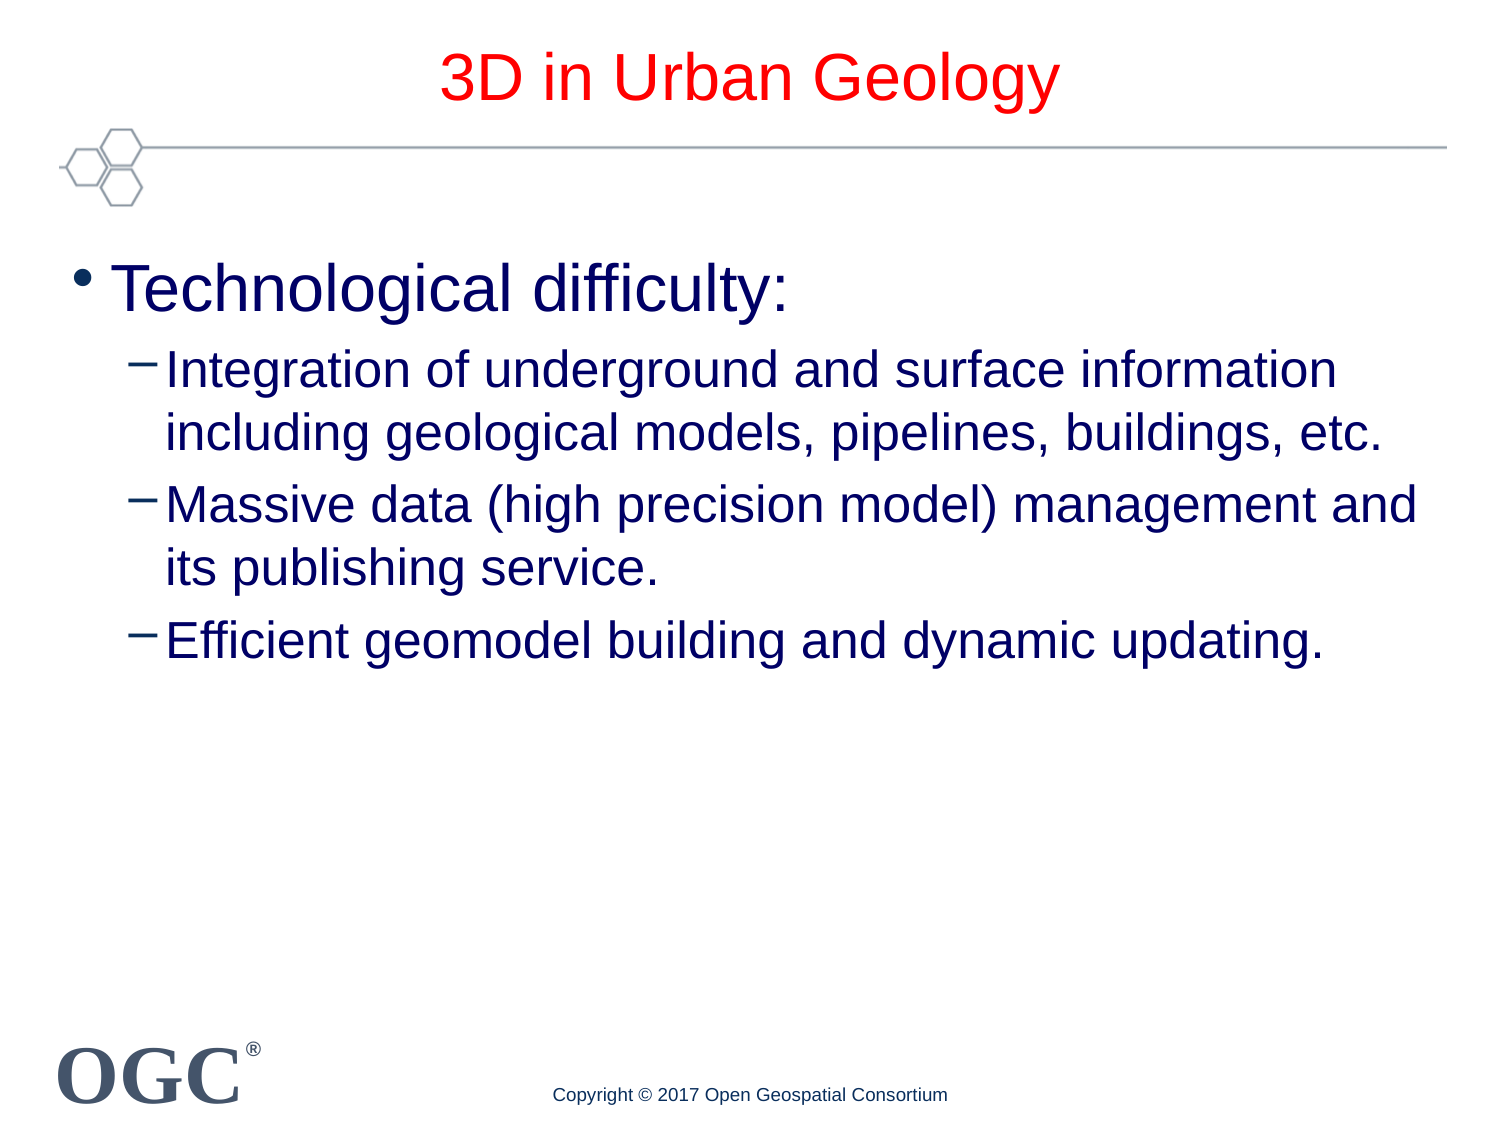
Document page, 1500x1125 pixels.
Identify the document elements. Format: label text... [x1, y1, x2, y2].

list Technological difficulty: Integration of underground and surface information including geological models, pipelines, buildings, etc. Massive data (high precision model) management and its publishing service. Efficient geomodel building and dynamic updating. [56, 237, 1463, 1013]
footer Copyright © 2017 Open Geospatial Consortium [487, 1074, 1013, 1113]
title 3D in Urban Geology [37, 22, 1463, 136]
picture [59, 136, 1447, 208]
